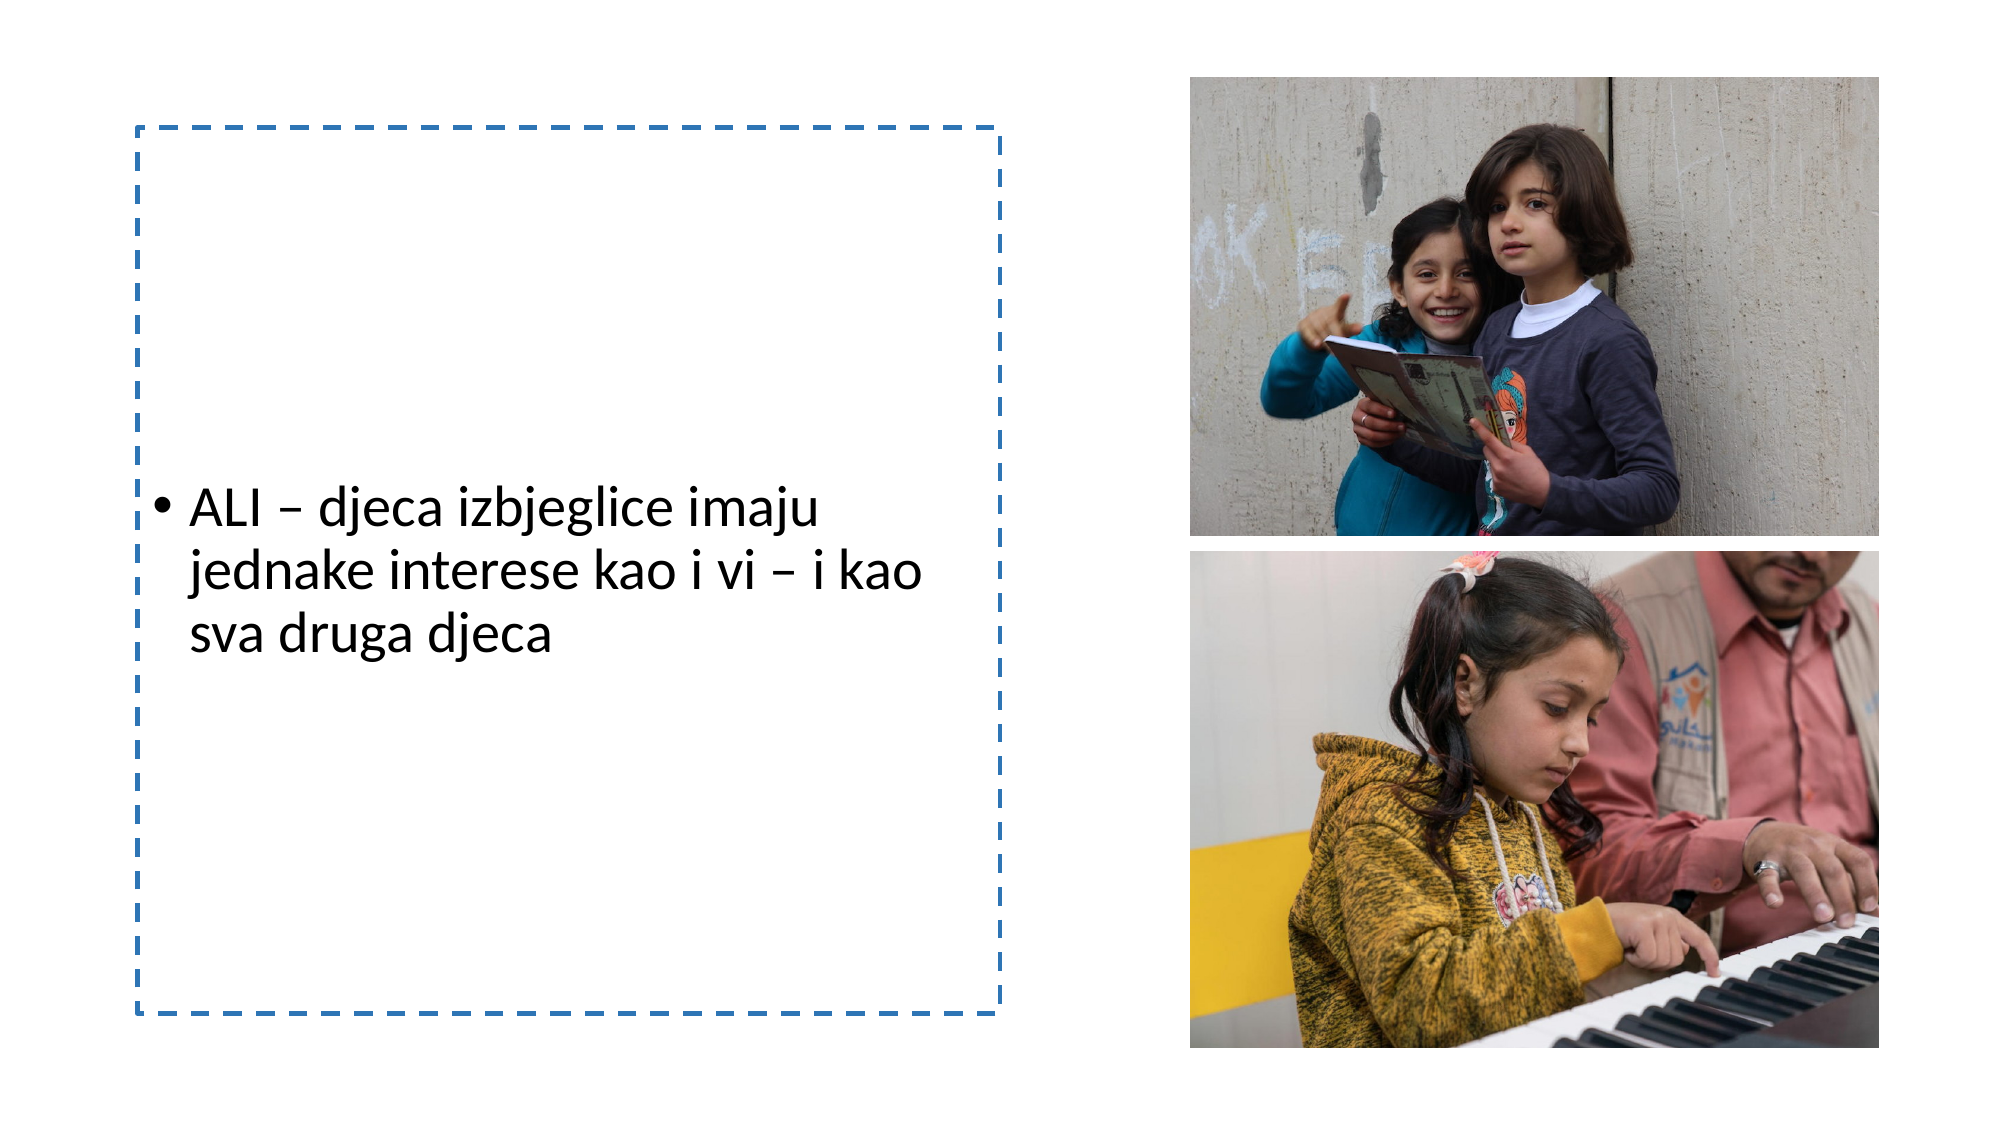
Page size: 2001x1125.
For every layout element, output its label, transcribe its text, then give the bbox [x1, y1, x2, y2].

picture [1190, 77, 1879, 536]
picture [1190, 551, 1879, 1048]
text_box ALI – djeca izbjeglice imaju jednake interese kao i vi – i kao sva druga djeca [137, 127, 1000, 1014]
